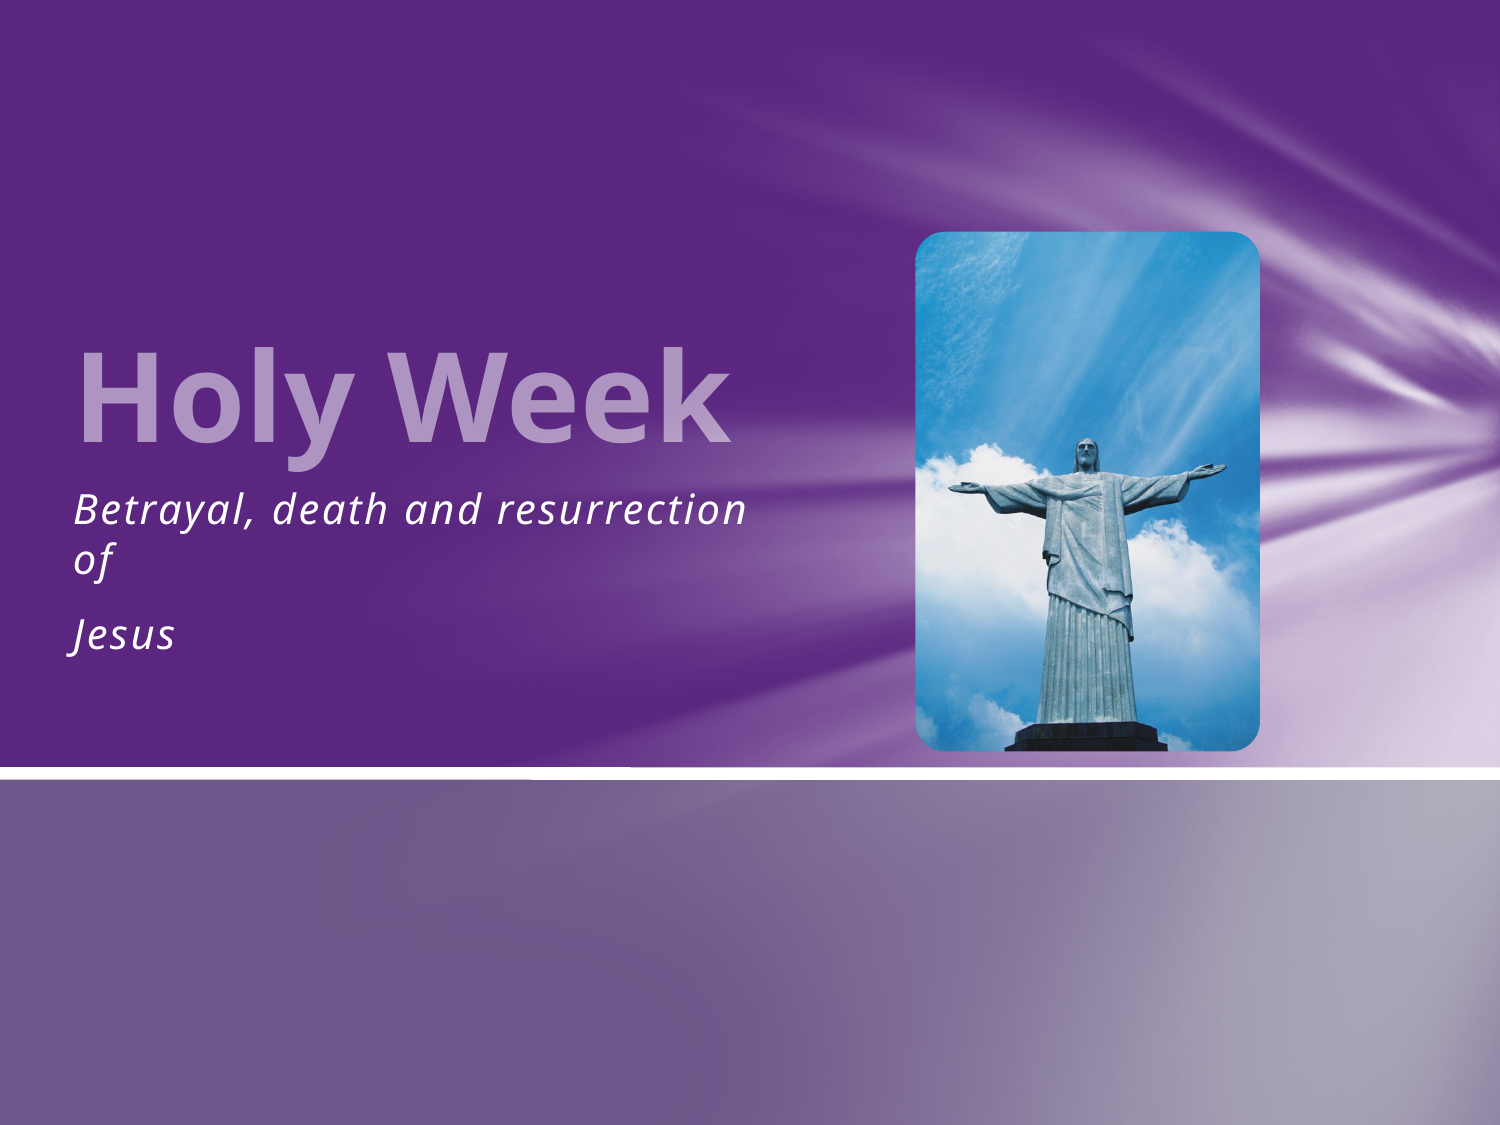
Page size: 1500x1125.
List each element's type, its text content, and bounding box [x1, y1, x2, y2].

title Holy Week [57, 75, 1318, 475]
picture [915, 231, 1261, 752]
subtitle Betrayal, death and resurrection of Jesus [57, 475, 808, 700]
